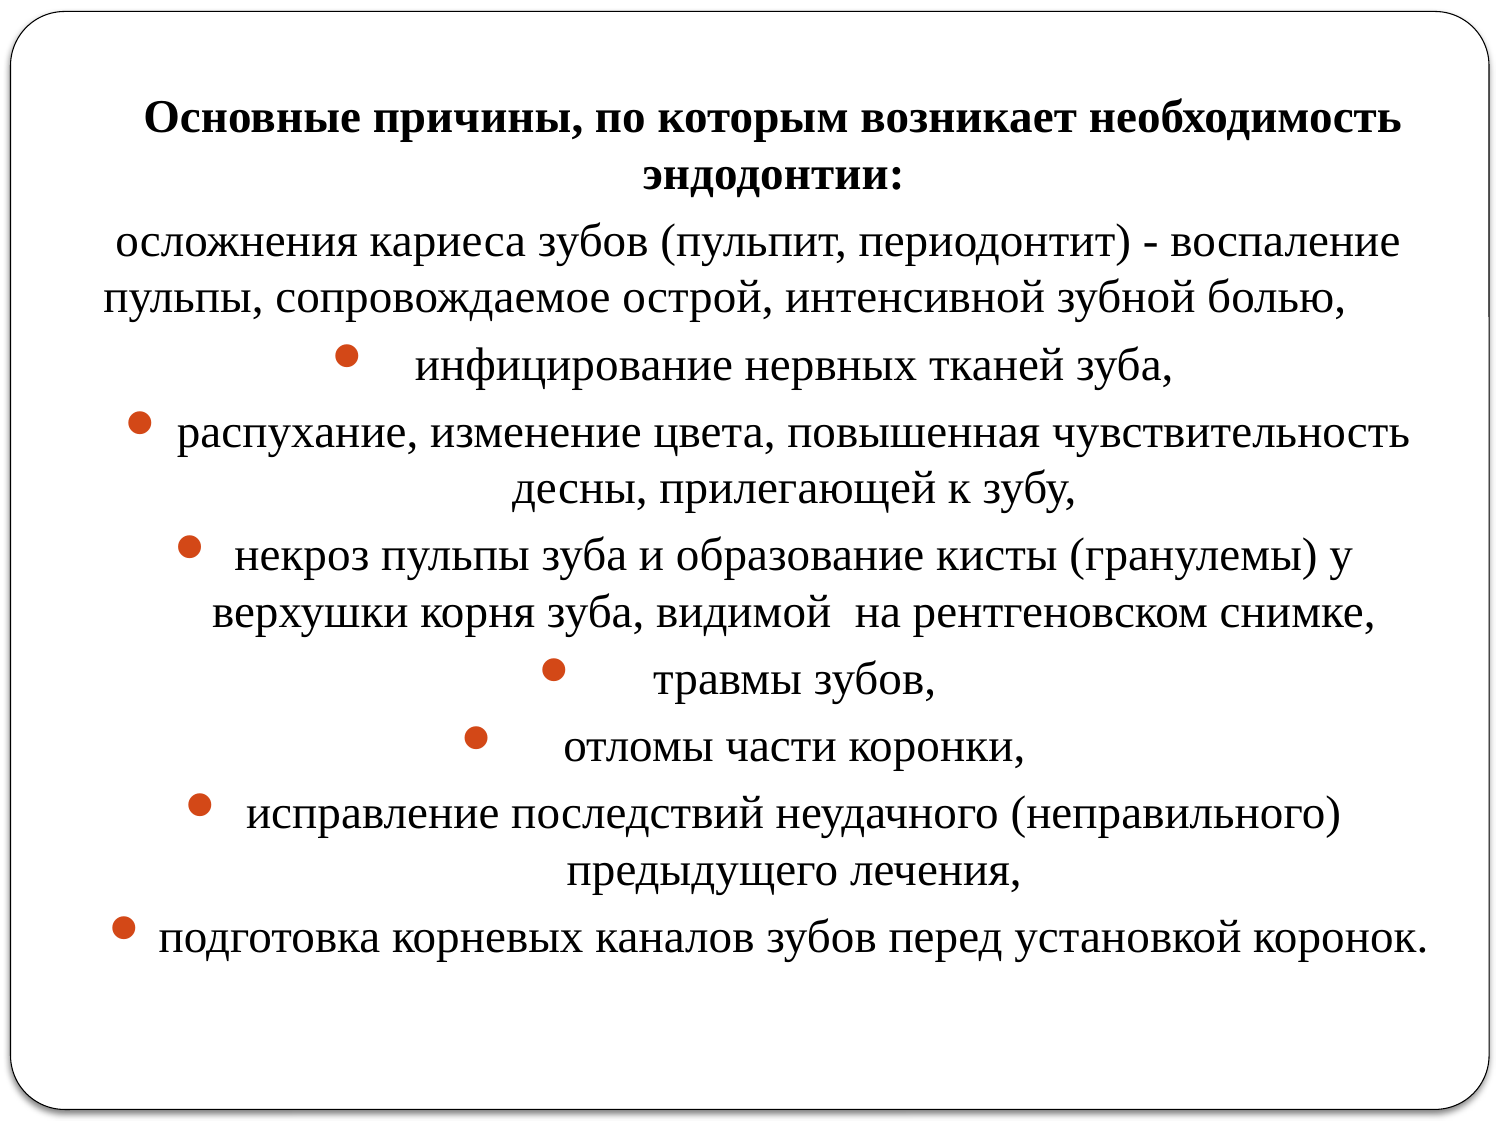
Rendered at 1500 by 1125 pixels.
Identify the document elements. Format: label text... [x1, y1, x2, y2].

list Основные причины, по которым возникает необходимость эндодонтии: осложнения кариеса зубов (пульпит, периодонтит) - воспаление пульпы, сопровождаемое острой, интенсивной зубной болью, инфицирование нервных тканей зуба, распухание, изменение цвета, повышенная чувствительность десны, прилегающей к зубу, некроз пульпы зуба и образование кисты (гранулемы) у верхушки корня зуба, видимой на рентгеновском снимке, травмы зубов, отломы части коронки, исправление последствий неудачного (неправильного) предыдущего лечения, подготовка корневых каналов зубов перед установкой коронок. [88, 78, 1459, 988]
